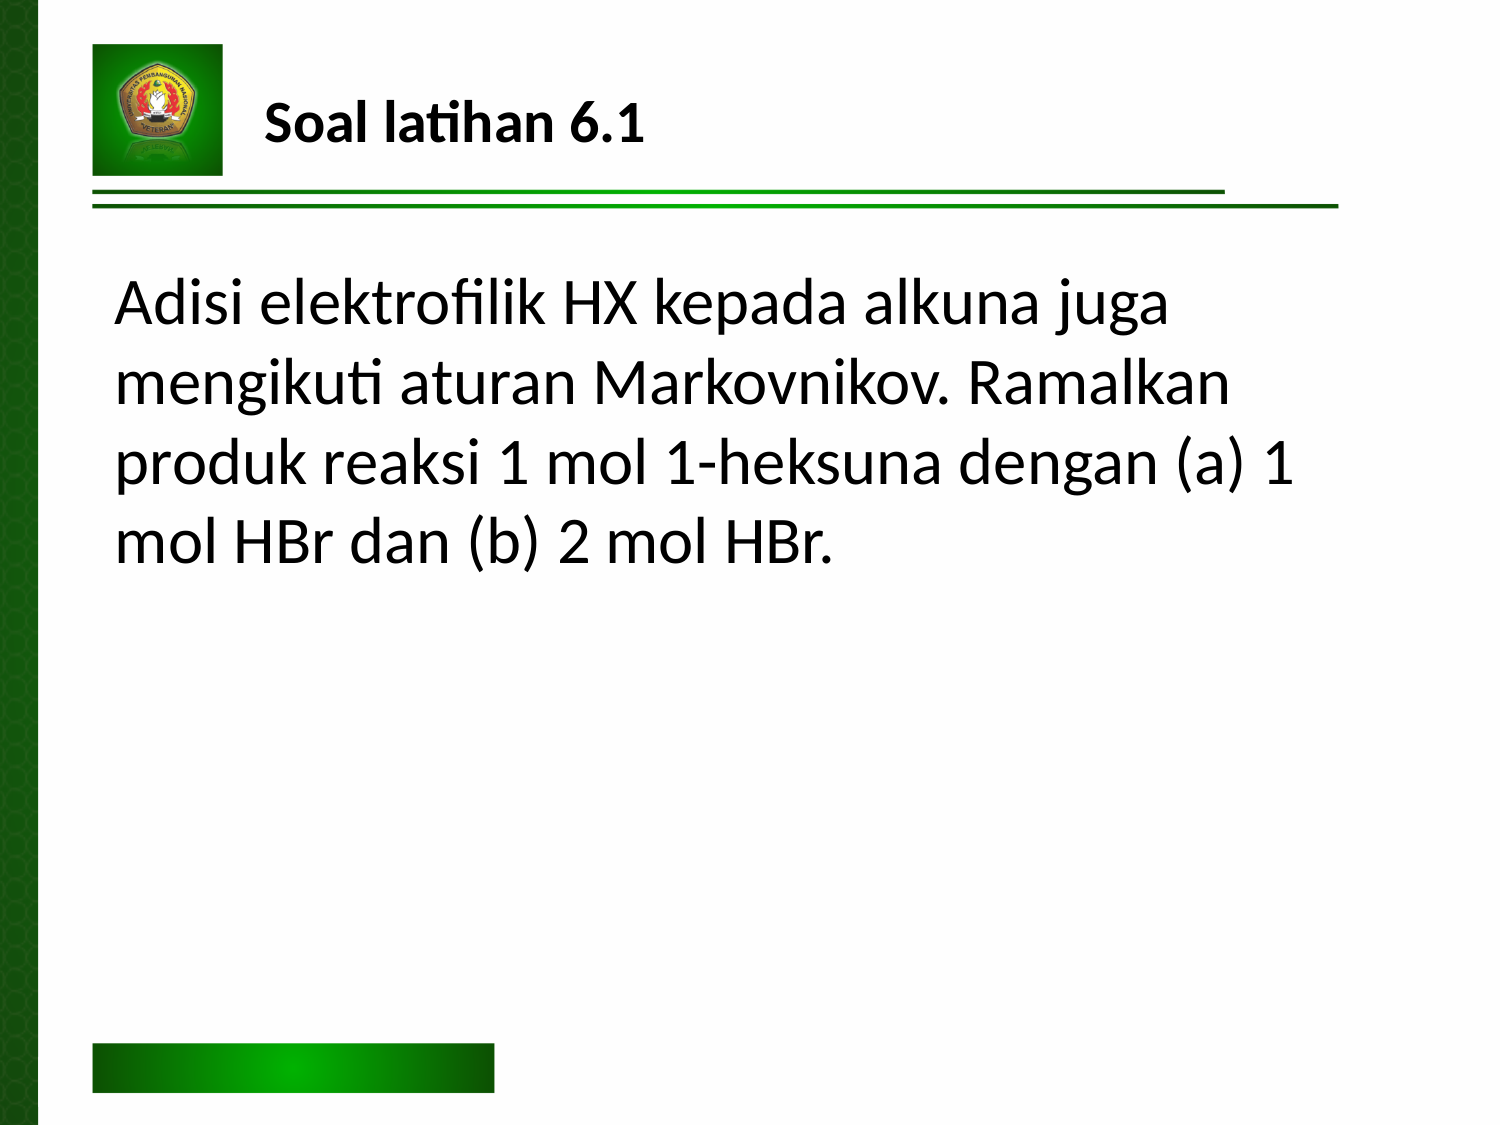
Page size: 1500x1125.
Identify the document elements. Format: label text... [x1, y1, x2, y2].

picture [0, 0, 1500, 1125]
list Soal latihan 6.1 [249, 75, 850, 163]
list Adisi elektrofilik HX kepada alkuna juga mengikuti aturan Markovnikov. Ramalkan produk reaksi 1 mol 1-heksuna dengan (a) 1 mol HBr dan (b) 2 mol HBr. [99, 249, 1338, 1000]
